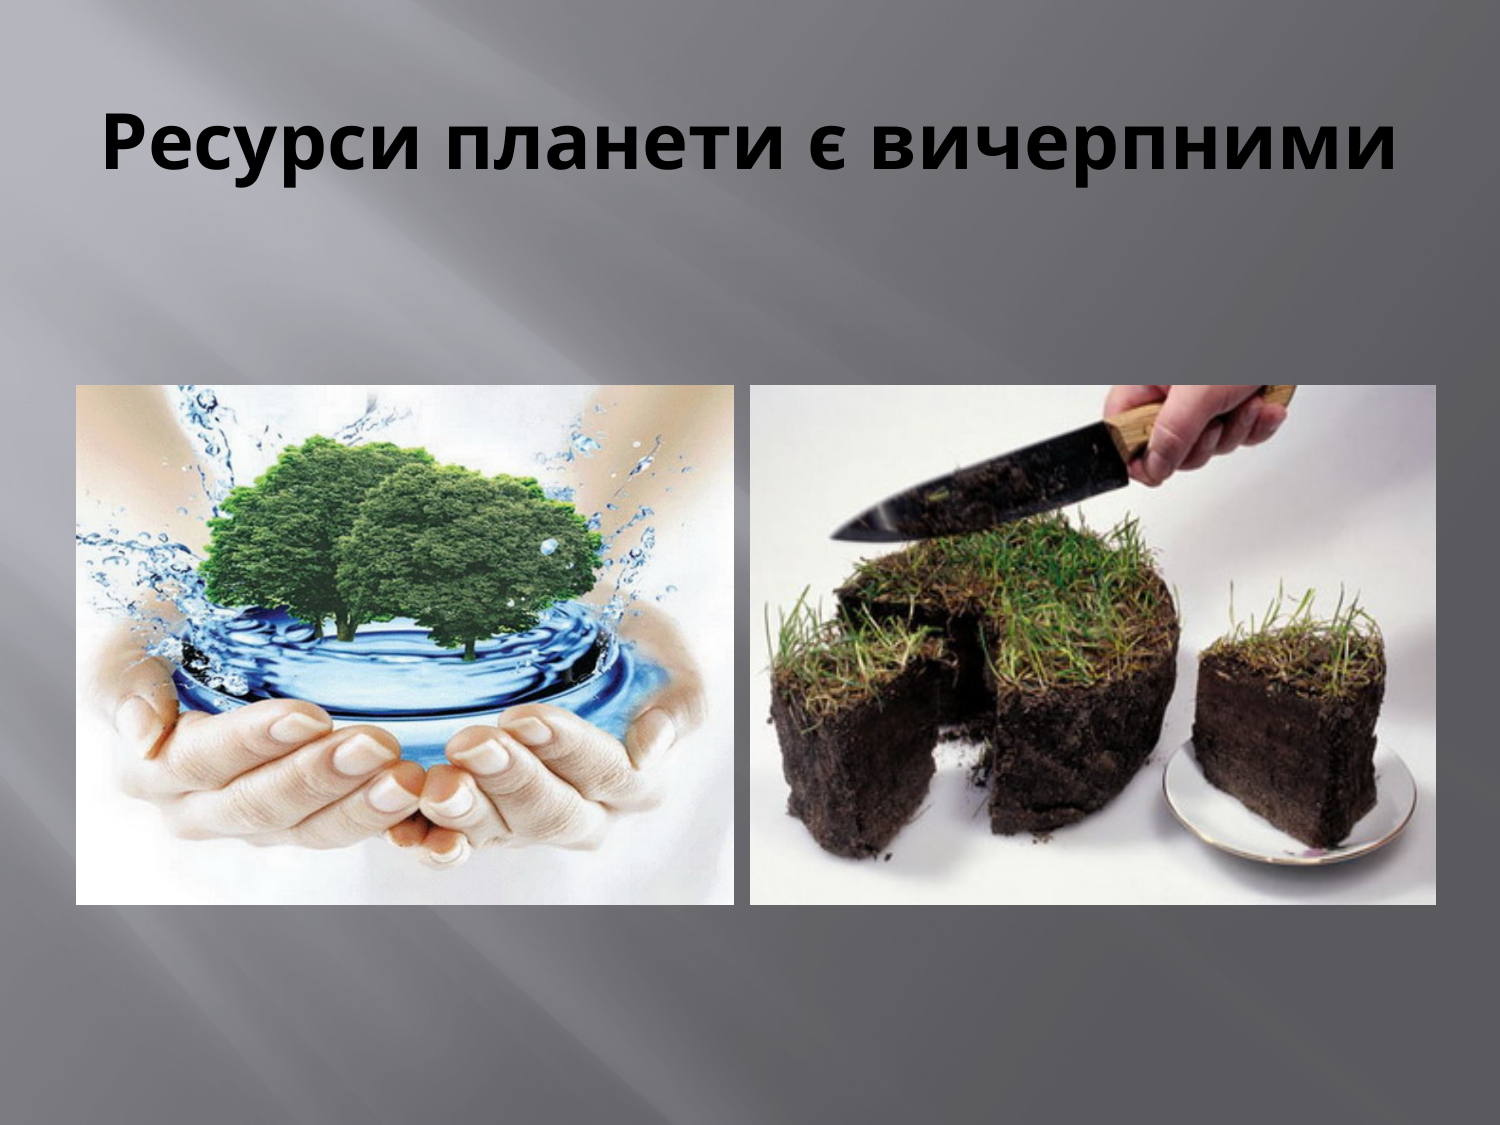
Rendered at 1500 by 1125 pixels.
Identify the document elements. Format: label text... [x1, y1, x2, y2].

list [76, 385, 734, 906]
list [749, 385, 1436, 906]
title Ресурси планети є вичерпними [75, 44, 1425, 233]
